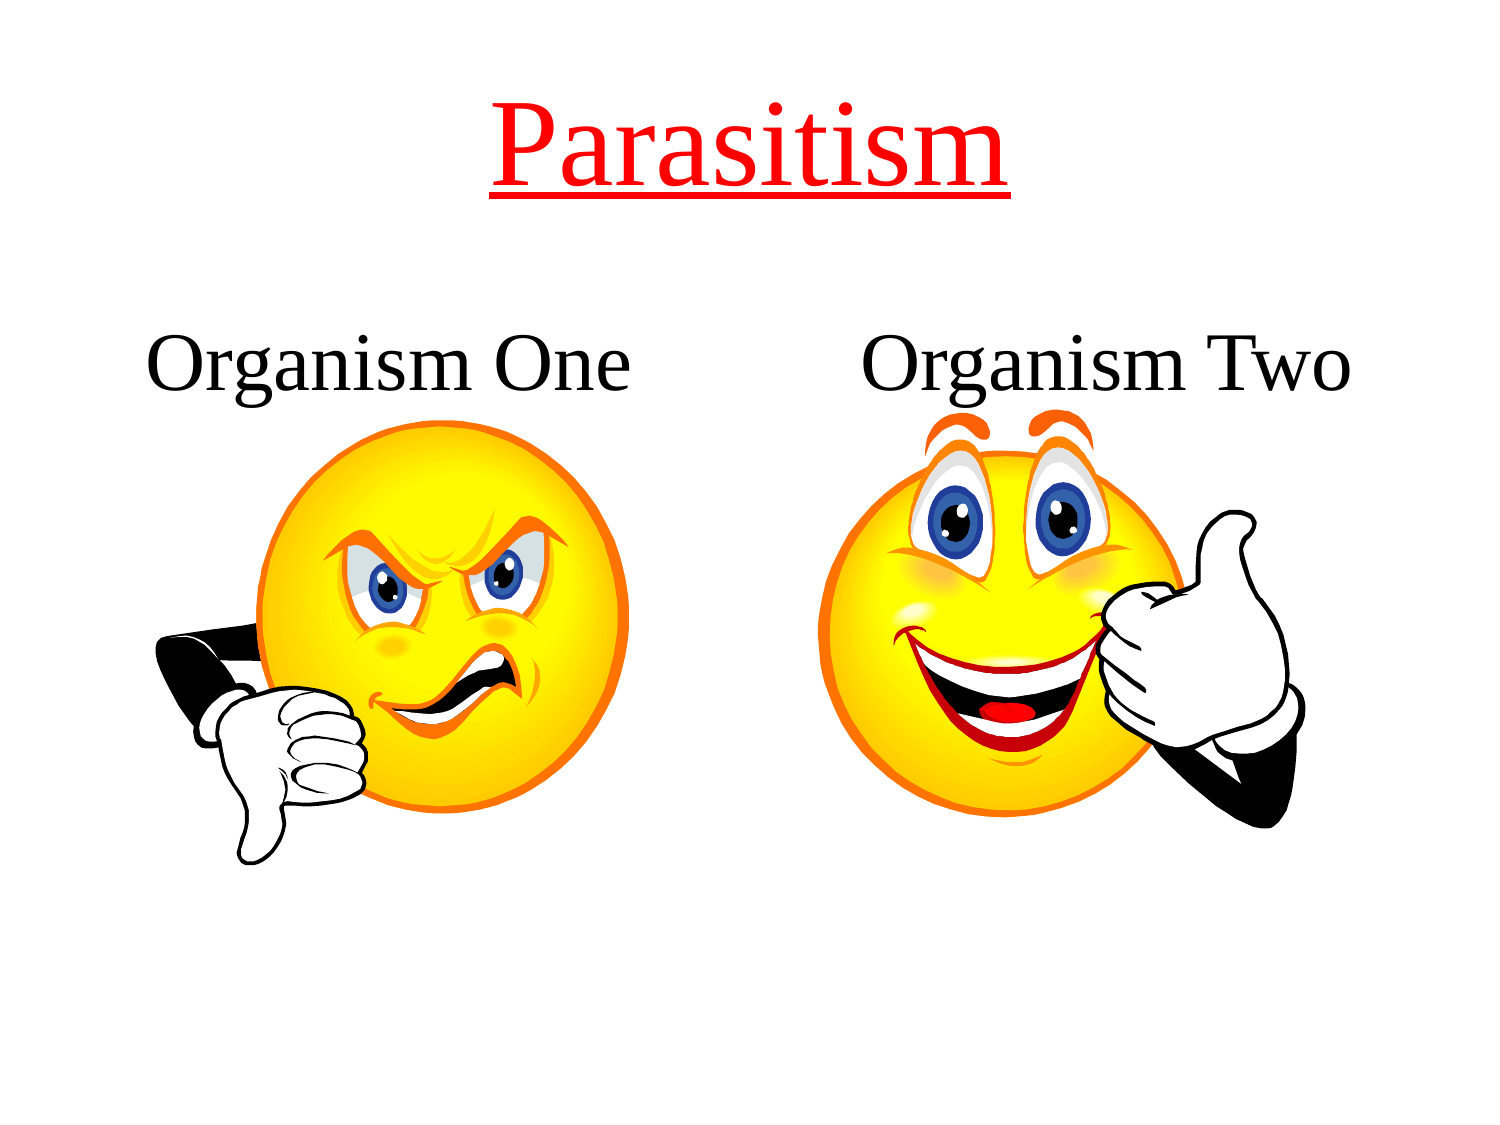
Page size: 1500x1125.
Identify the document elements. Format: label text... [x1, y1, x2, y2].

text_box Organism One Organism Two [0, 299, 1500, 415]
text_box Parasitism [0, 52, 1500, 218]
picture [153, 418, 631, 867]
picture [816, 407, 1308, 831]
